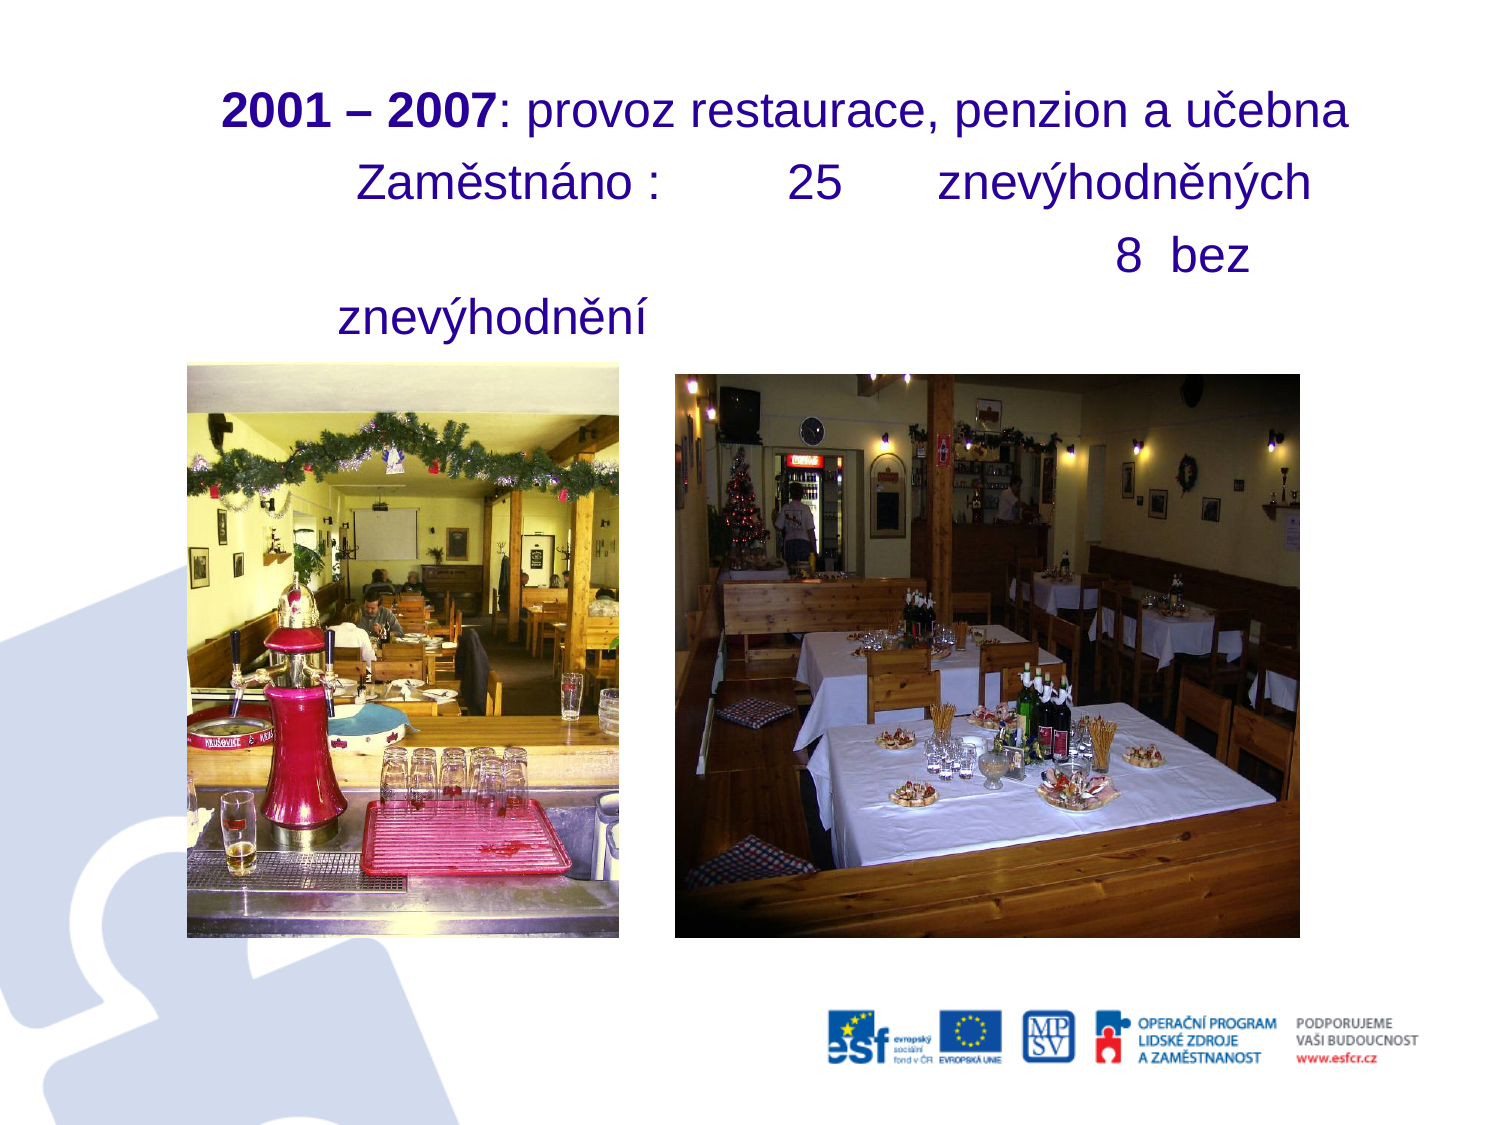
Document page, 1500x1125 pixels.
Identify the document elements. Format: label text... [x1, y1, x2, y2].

picture [0, 0, 1500, 1125]
list 2001 – 2007: provoz restaurace, penzion a učebna Zaměstnáno : 25 znevýhodněných 8 bez znevýhodnění [149, 74, 1463, 713]
